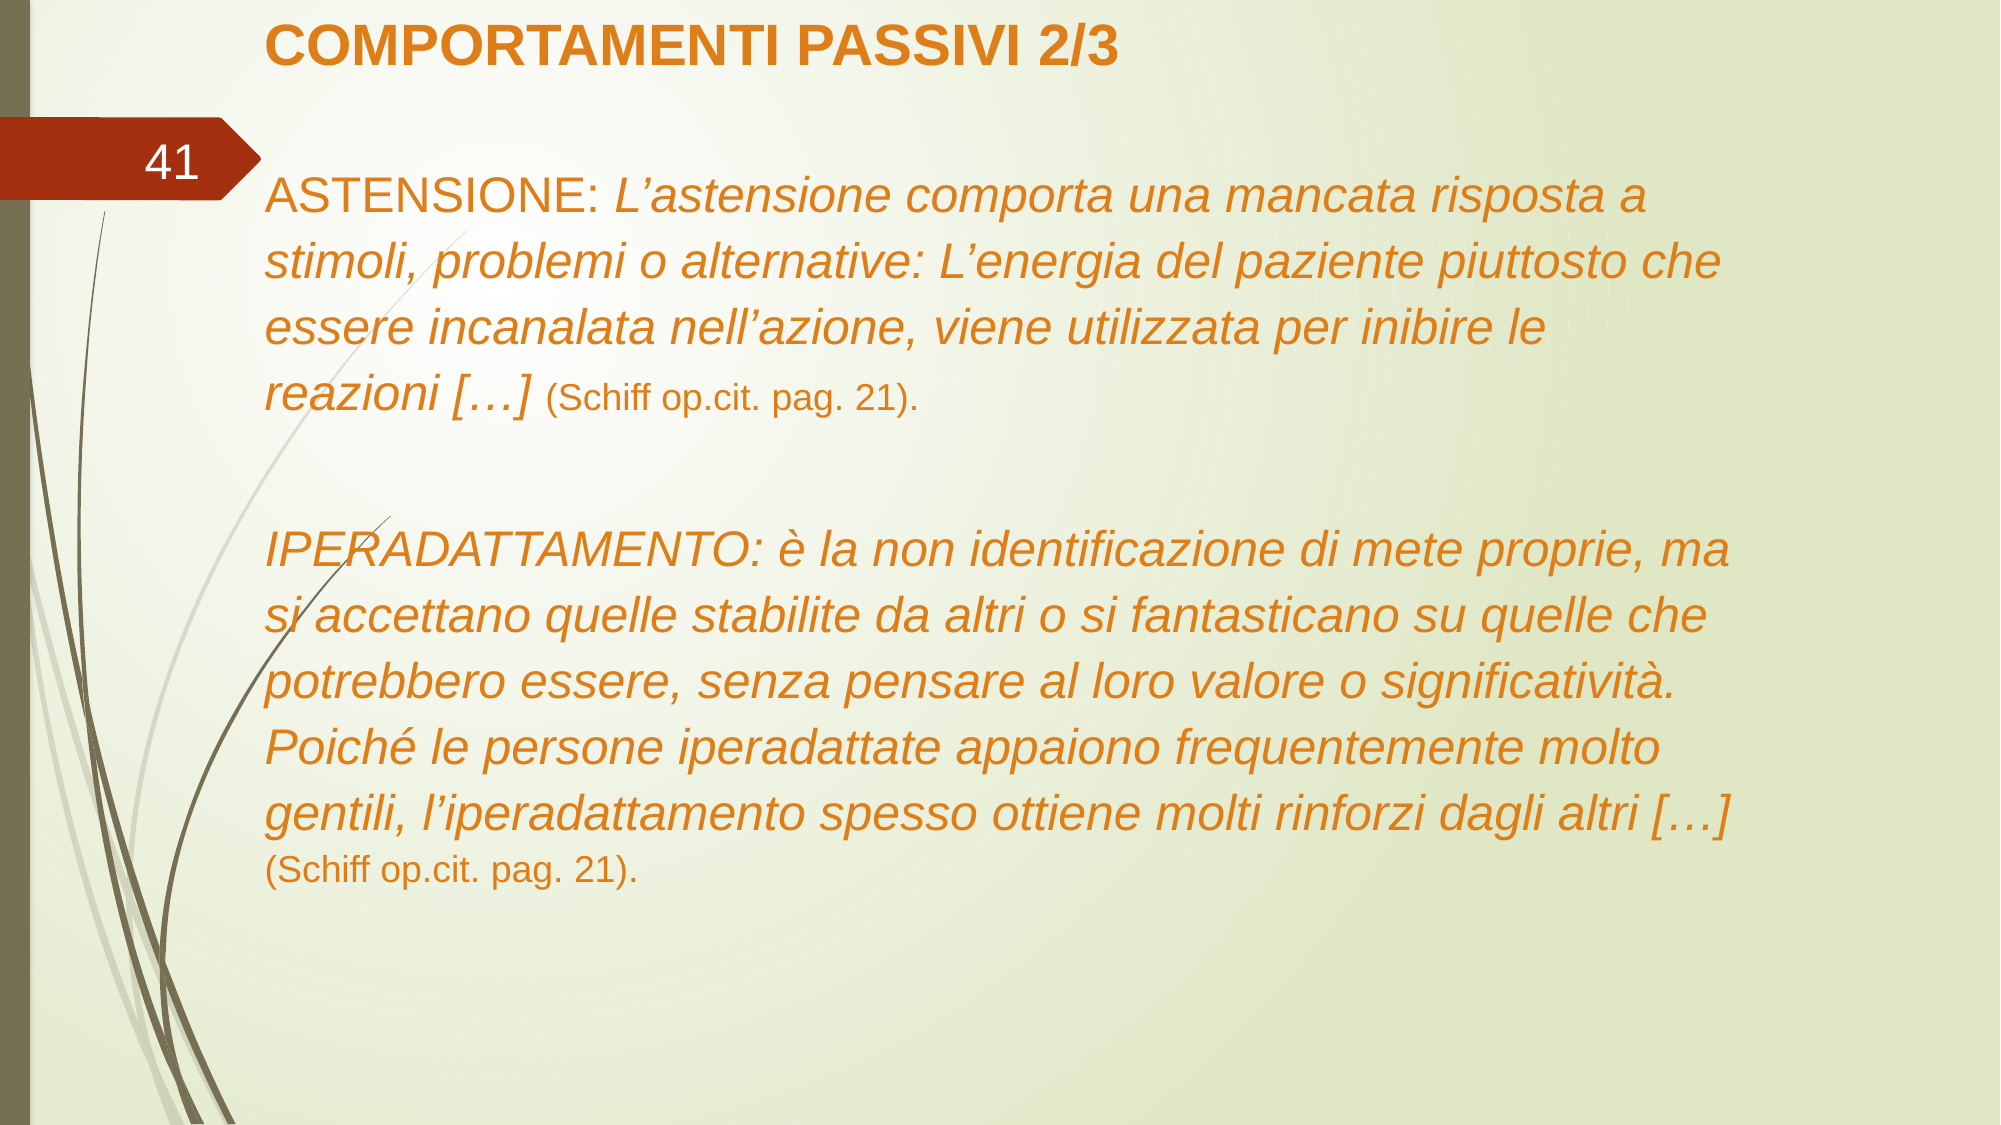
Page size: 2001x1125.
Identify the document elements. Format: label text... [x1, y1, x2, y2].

text_box IPERADATTAMENTO: è la non identificazione di mete proprie, ma si accettano quelle stabilite da altri o si fantasticano su quelle che potrebbero essere, senza pensare al loro valore o significatività. Poiché le persone iperadattate appaiono frequentemente molto gentili, l’iperadattamento spesso ottiene molti rinforzi dagli altri […] (Schiff op.cit. pag. 21). [249, 503, 1750, 898]
slide_number 41 [87, 129, 216, 190]
text_box ASTENSIONE: L’astensione comporta una mancata risposta a stimoli, problemi o alternative: L’energia del paziente piuttosto che essere incanalata nell’azione, viene utilizzata per inibire le reazioni […] (Schiff op.cit. pag. 21). [249, 148, 1750, 428]
text_box COMPORTAMENTI PASSIVI 2/3 [249, 0, 1750, 91]
